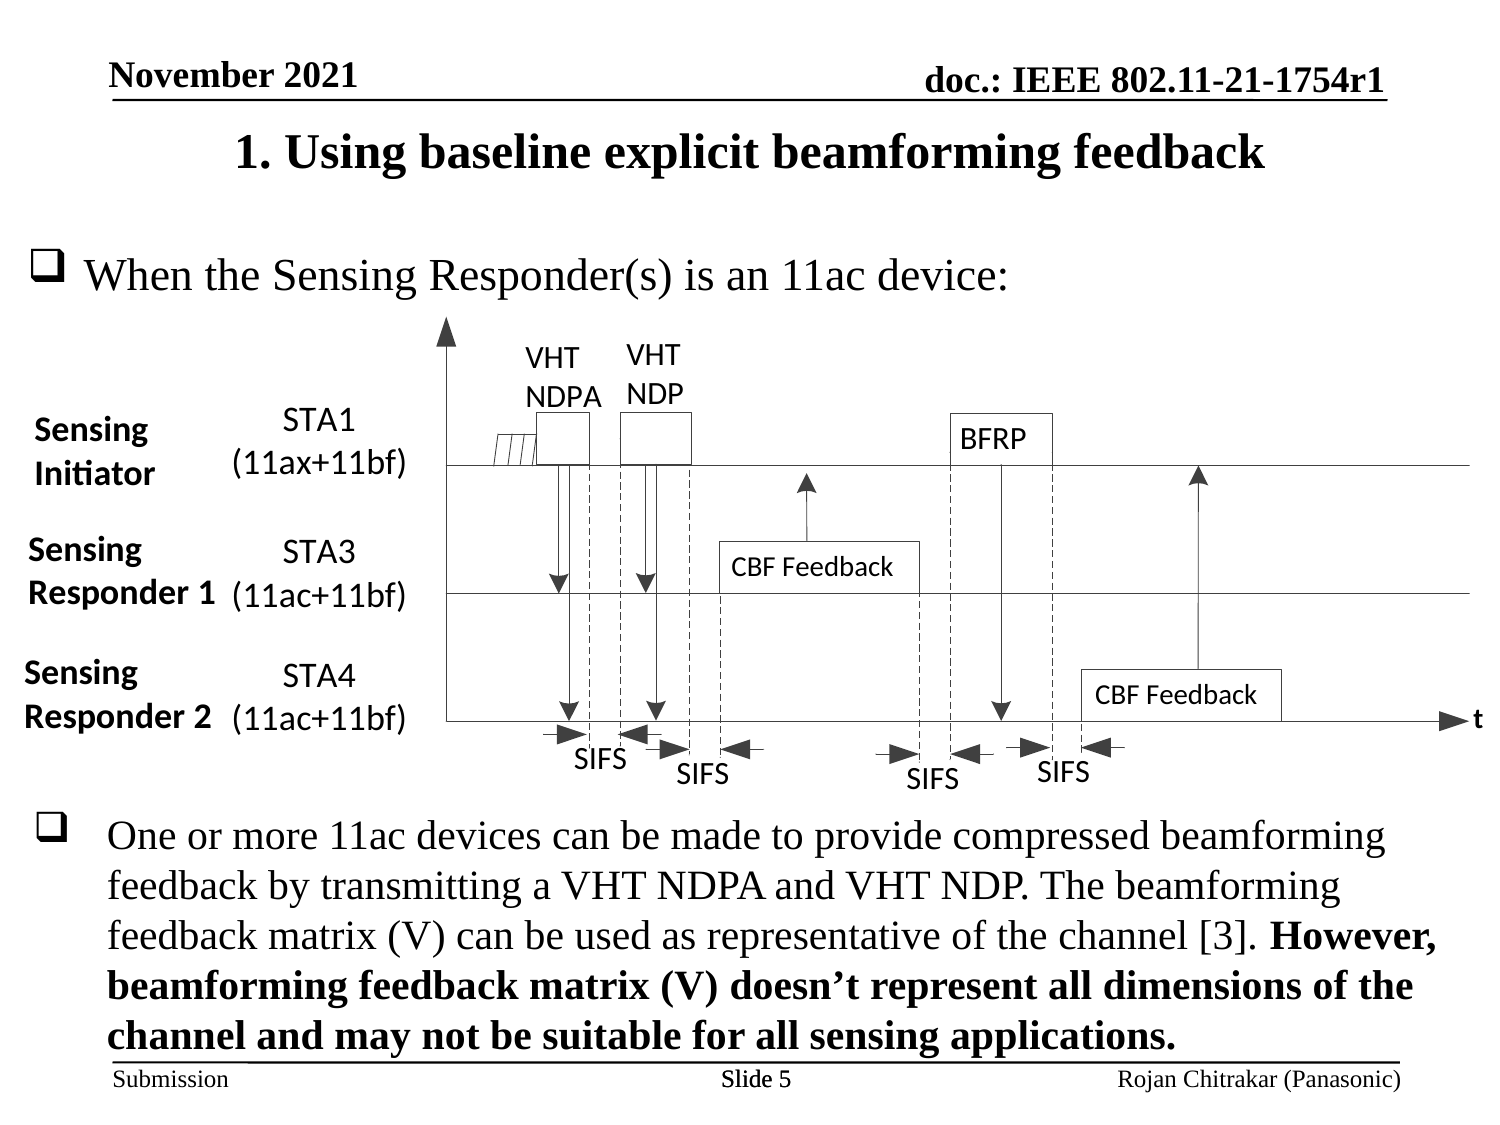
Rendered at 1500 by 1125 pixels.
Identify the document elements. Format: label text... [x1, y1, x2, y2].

picture [19, 312, 1488, 804]
text_box Slide 5 [675, 1065, 838, 1093]
text_box When the Sensing Responder(s) is an 11ac device: [12, 236, 1488, 307]
text_box One or more 11ac devices can be made to provide compressed beamforming feedback by transmitting a VHT NDPA and VHT NDP. The beamforming feedback matrix (V) can be used as representative of the channel [3]. However, beamforming feedback matrix (V) doesn’t represent all dimensions of the channel and may not be suitable for all sensing applications. [18, 811, 1459, 1065]
text_box 1. Using baseline explicit beamforming feedback [0, 111, 1500, 225]
footer Rojan Chitrakar (Panasonic) [949, 1065, 1402, 1093]
